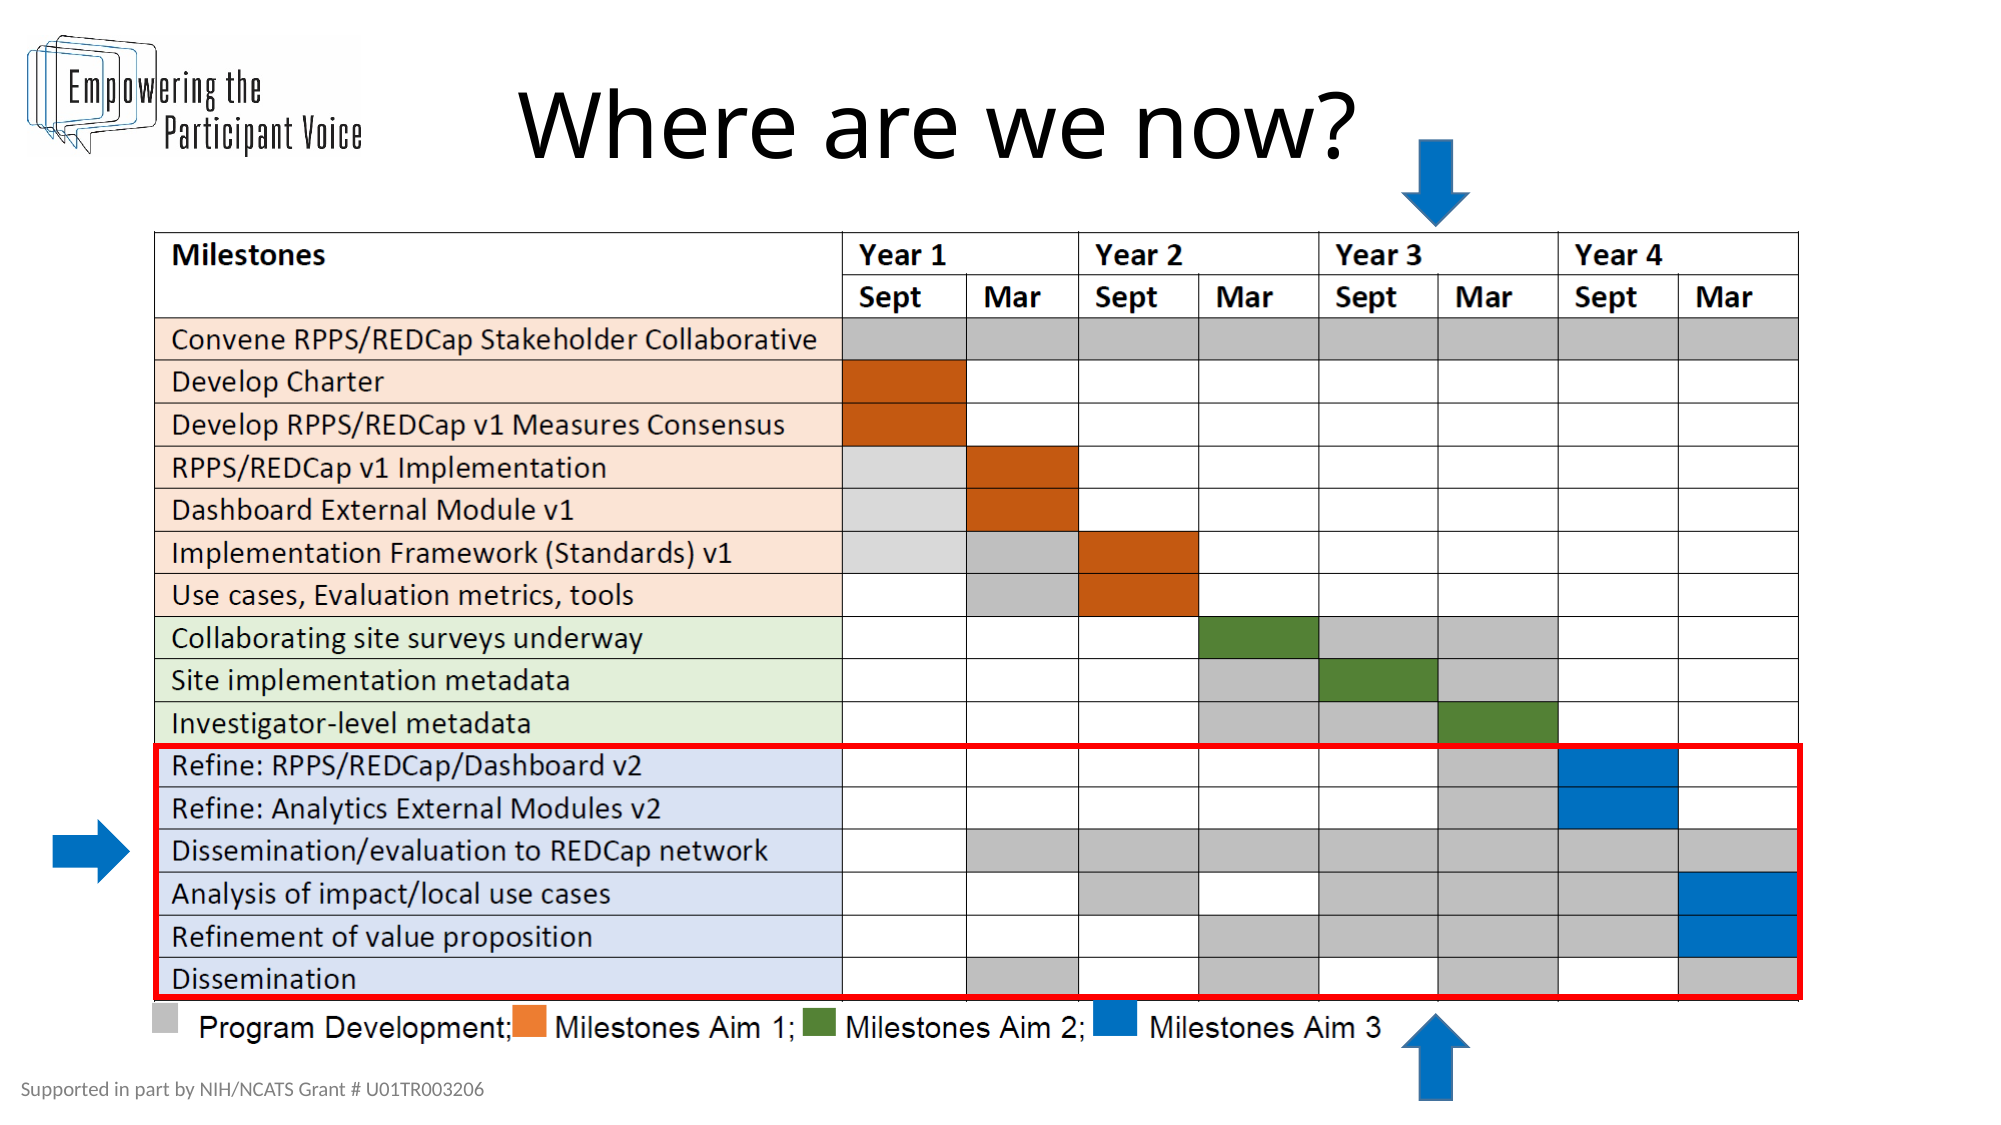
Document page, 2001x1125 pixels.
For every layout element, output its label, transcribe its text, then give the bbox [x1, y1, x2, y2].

text_box [51, 816, 129, 887]
picture [129, 220, 1845, 1054]
title Where are we now? [75, 25, 1800, 233]
text_box Supported in part by NIH/NCATS Grant # U01TR003206 [6, 1068, 515, 1108]
picture [27, 35, 75, 157]
text_box [1400, 139, 1471, 220]
text_box [1418, 1054, 1453, 1101]
